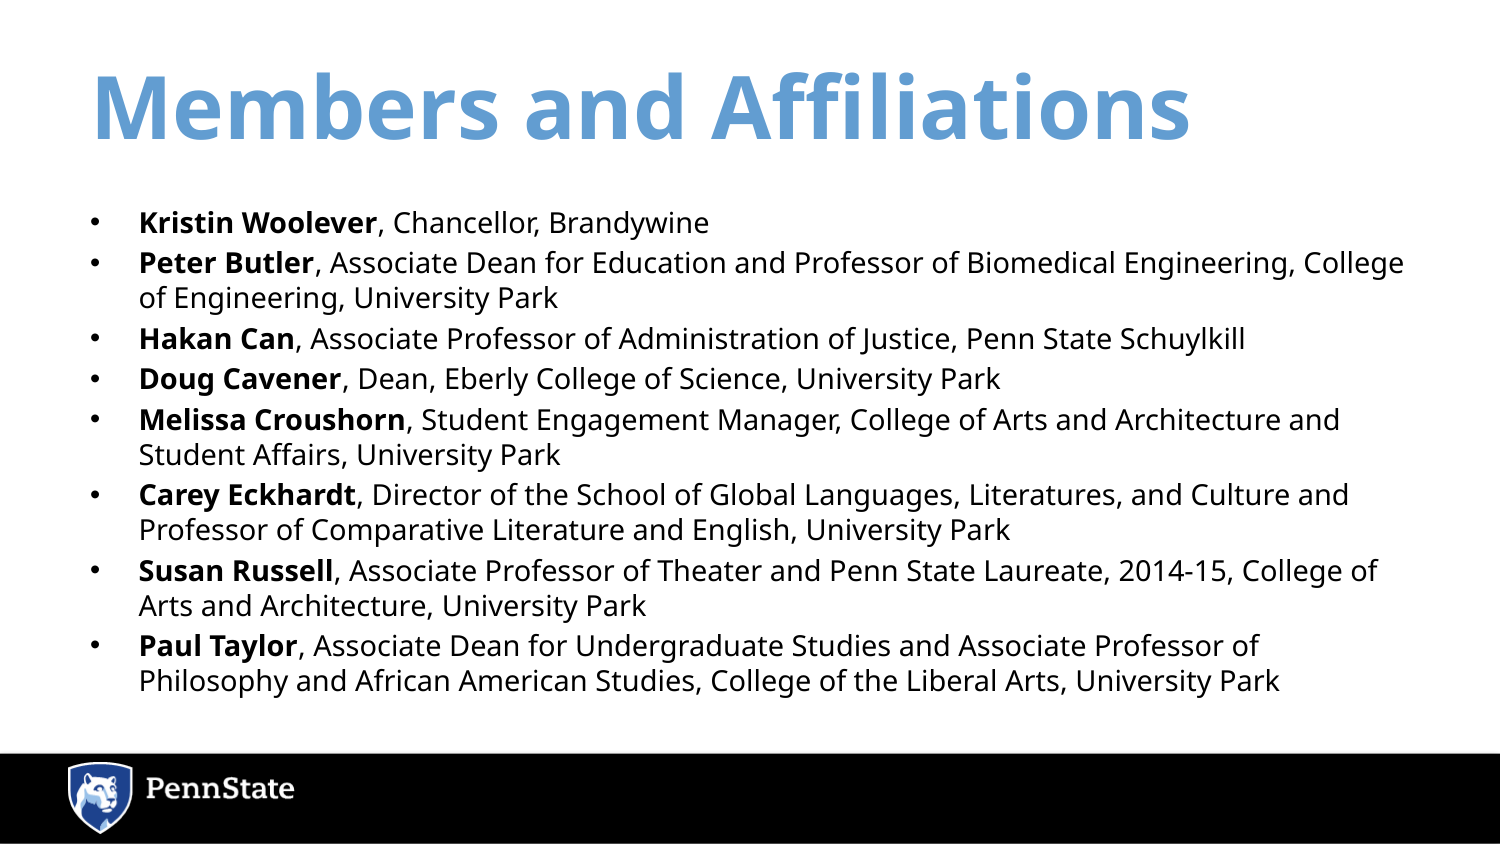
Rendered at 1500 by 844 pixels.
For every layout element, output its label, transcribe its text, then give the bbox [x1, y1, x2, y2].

title Members and Affiliations [75, 33, 1425, 175]
list Kristin Woolever, Chancellor, Brandywine Peter Butler, Associate Dean for Education and Professor of Biomedical Engineering, College of Engineering, University Park Hakan Can, Associate Professor of Administration of Justice, Penn State Schuylkill Doug Cavener, Dean, Eberly College of Science, University Park Melissa Croushorn, Student Engagement Manager, College of Arts and Architecture and Student Affairs, University Park Carey Eckhardt, Director of the School of Global Languages, Literatures, and Culture and Professor of Comparative Literature and English, University Park Susan Russell, Associate Professor of Theater and Penn State Laureate, 2014-15, College of Arts and Architecture, University Park Paul Taylor, Associate Dean for Undergraduate Studies and Associate Professor of Philosophy and African American Studies, College of the Liberal Arts, University Park [75, 196, 1425, 716]
picture [68, 761, 295, 835]
